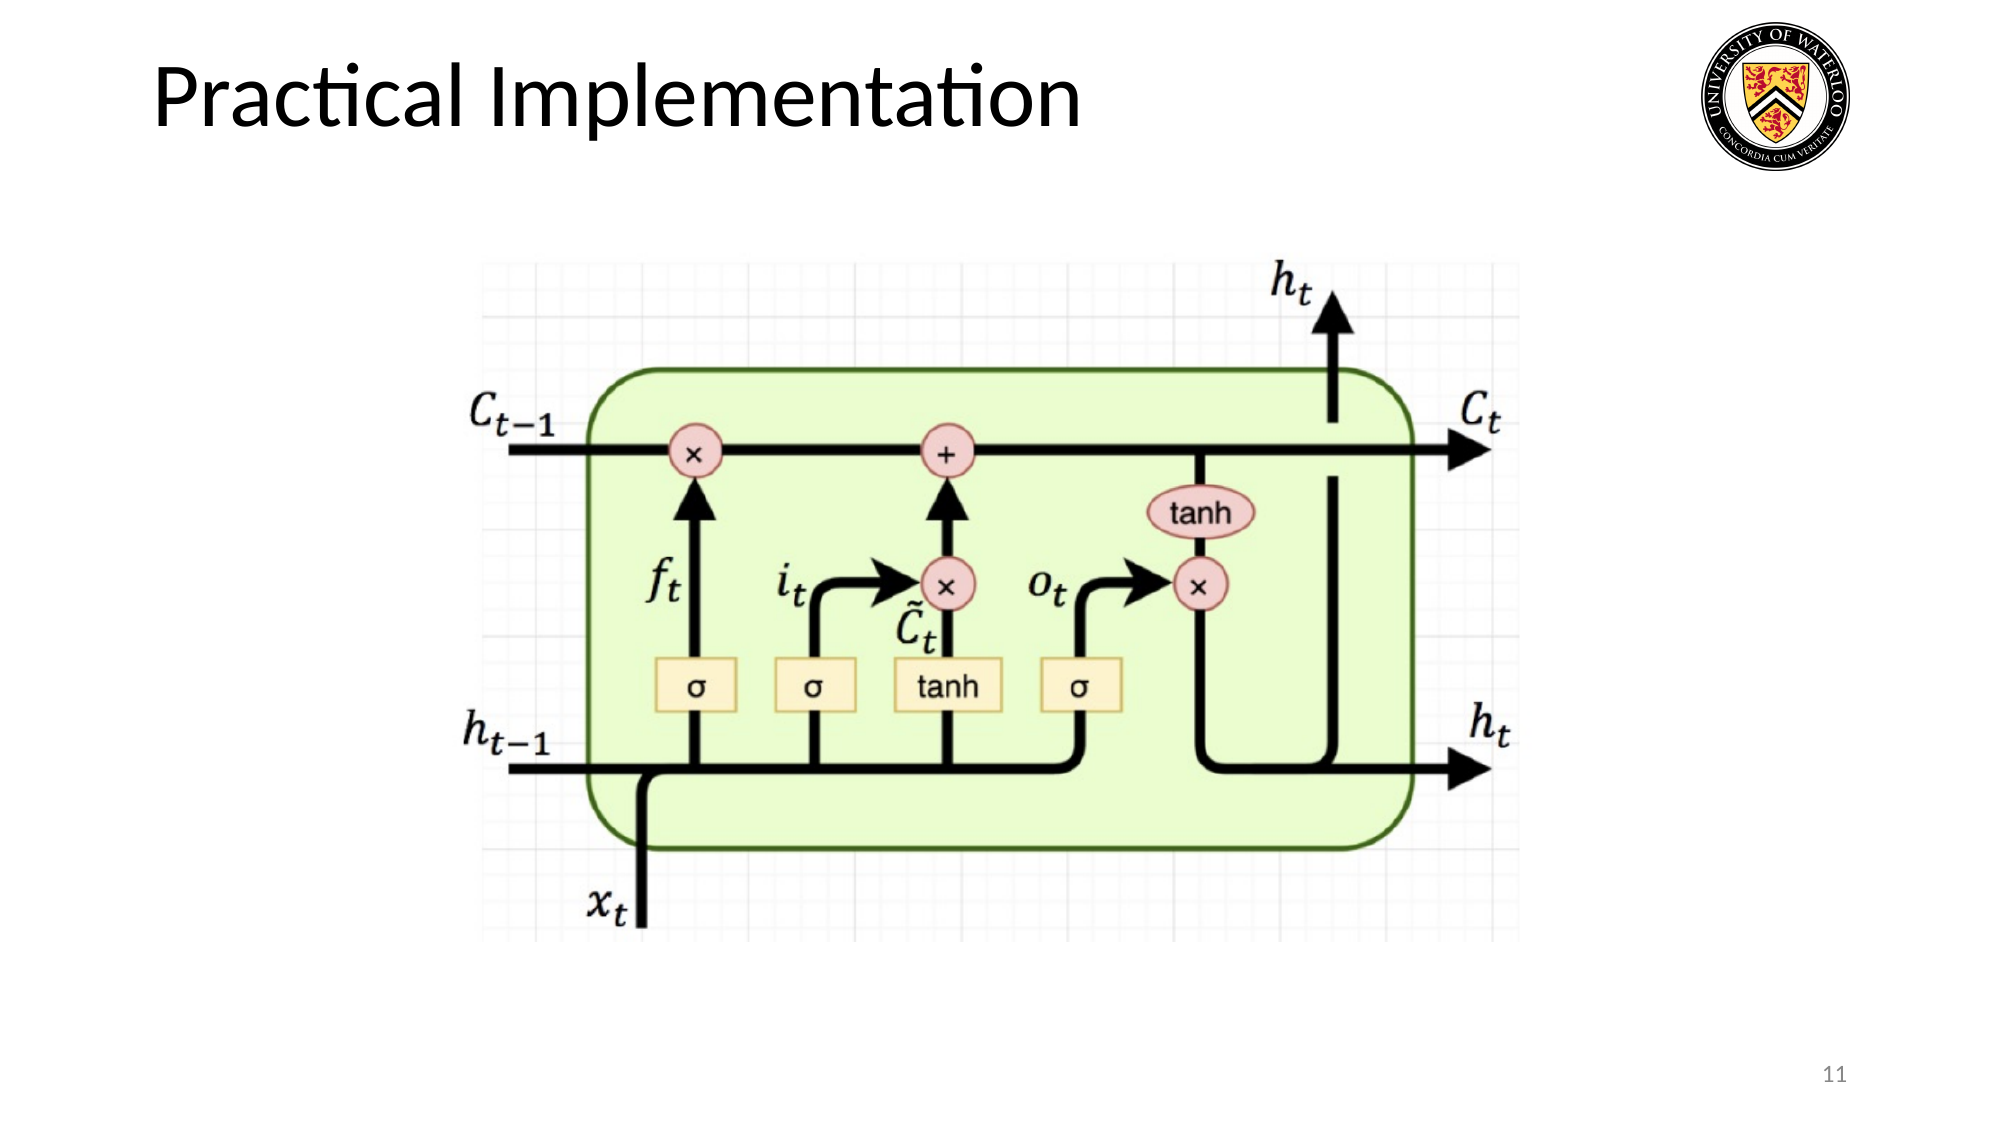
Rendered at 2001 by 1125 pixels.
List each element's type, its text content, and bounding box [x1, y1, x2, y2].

slide_number ‹#› [1412, 1042, 1863, 1103]
picture [428, 214, 1572, 999]
title Practical Implementation [137, 22, 1863, 171]
